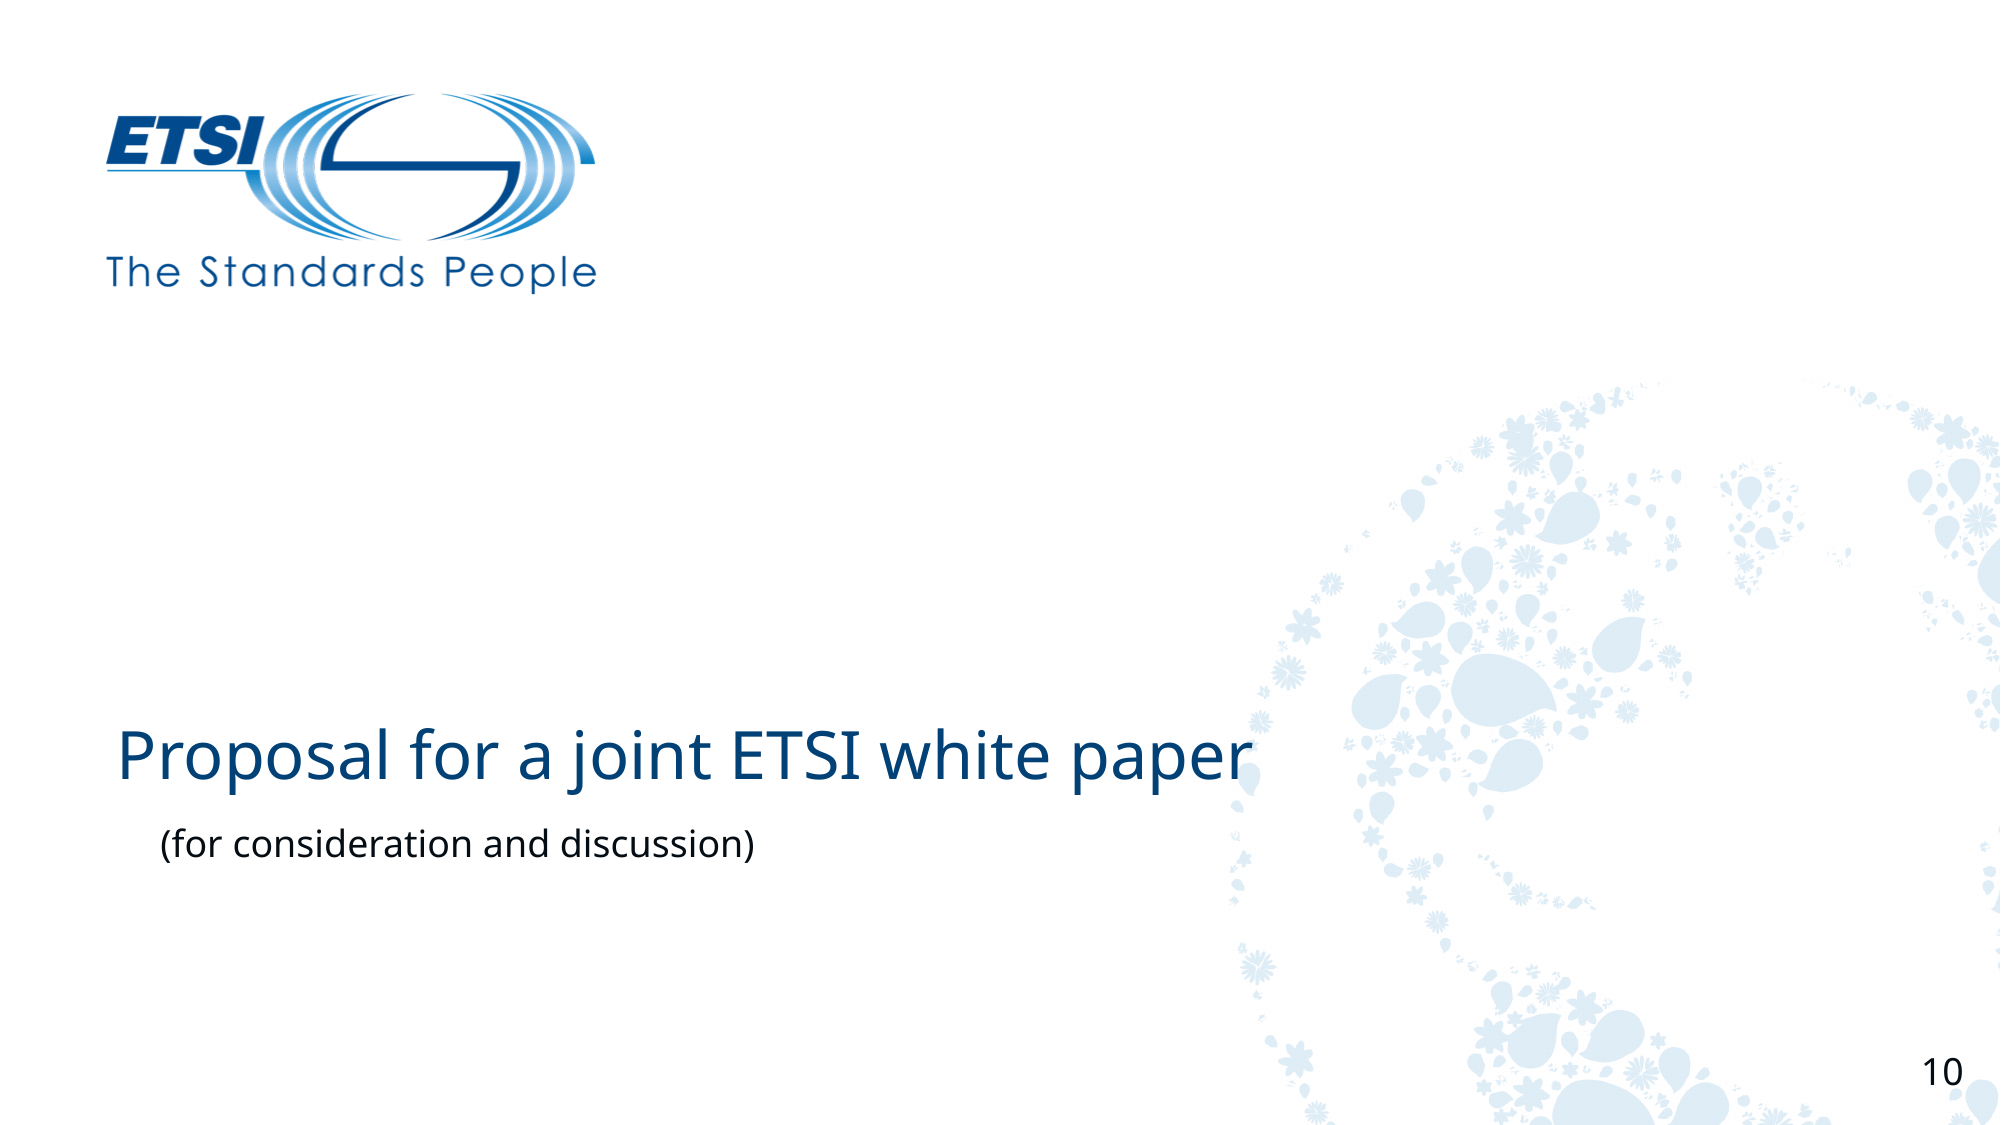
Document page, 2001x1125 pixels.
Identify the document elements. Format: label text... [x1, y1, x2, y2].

picture [55, 45, 647, 343]
text_box (for consideration and discussion) [145, 813, 939, 873]
title Proposal for a joint ETSI white paper [101, 714, 1821, 814]
slide_number 10 [1906, 1040, 2000, 1100]
